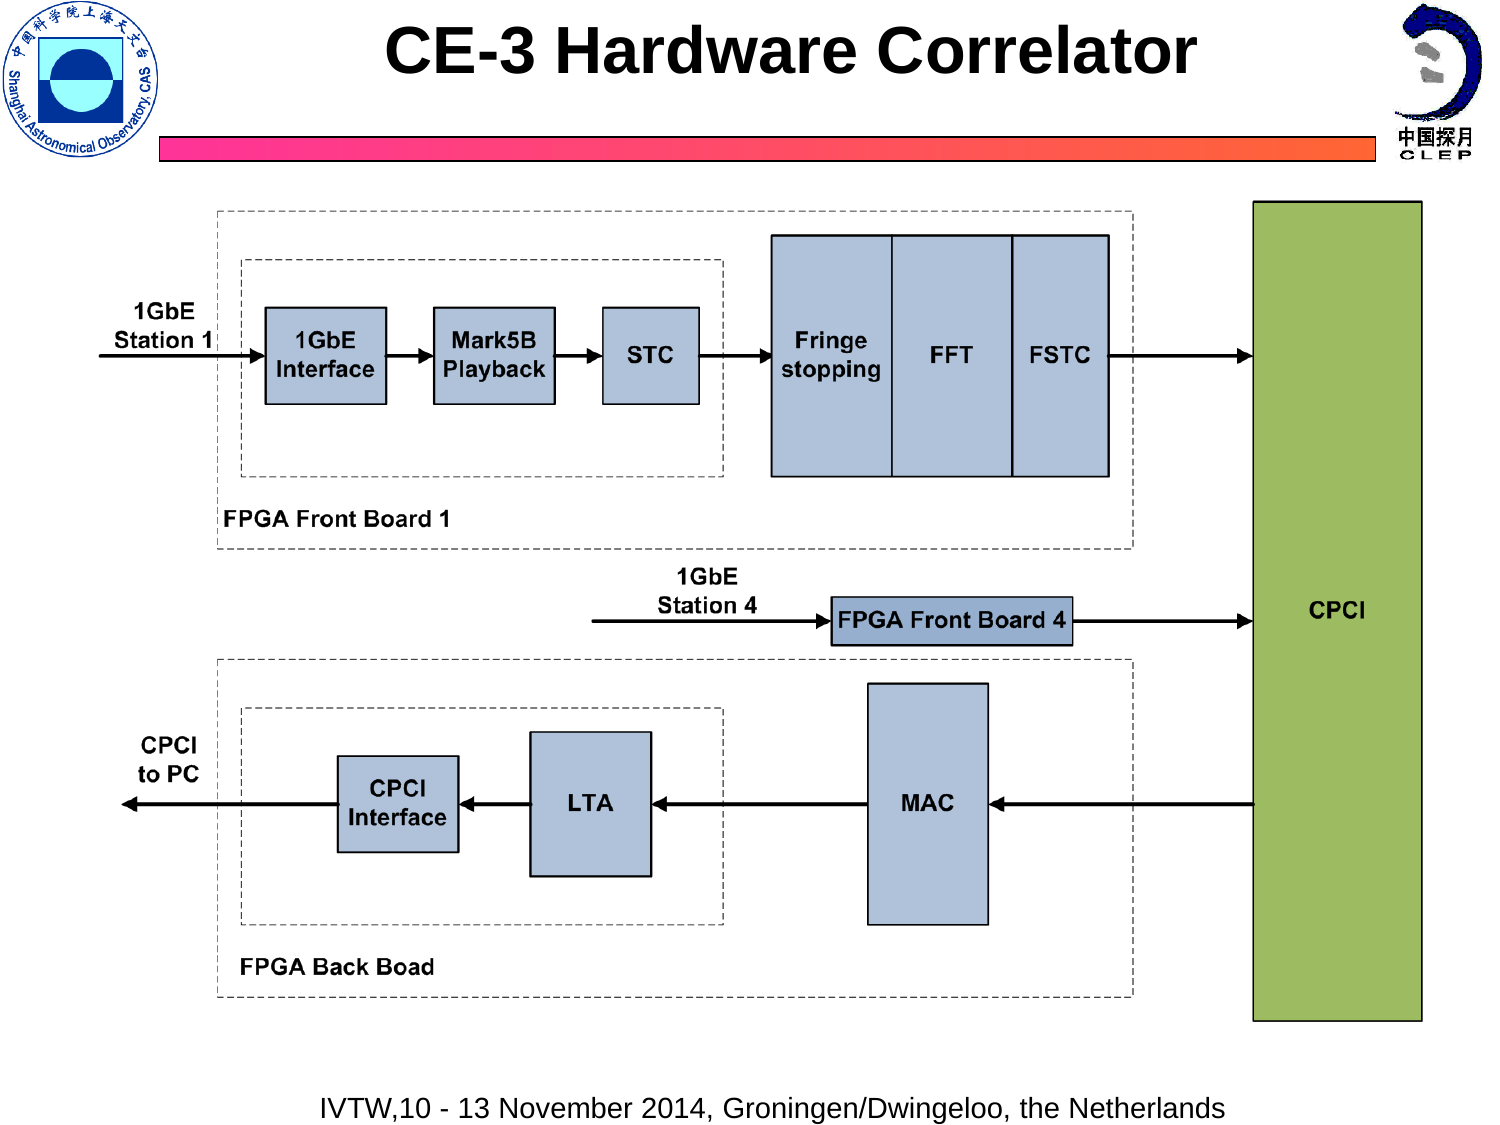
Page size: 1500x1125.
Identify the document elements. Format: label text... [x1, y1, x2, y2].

picture [1376, 1, 1500, 163]
footer IVTW,10 - 13 November 2014, Groningen/Dwingeloo, the Netherlands [245, 1081, 1302, 1125]
picture [0, 1, 160, 160]
picture [81, 198, 1423, 1022]
title CE-3 Hardware Correlator [171, 1, 1413, 126]
